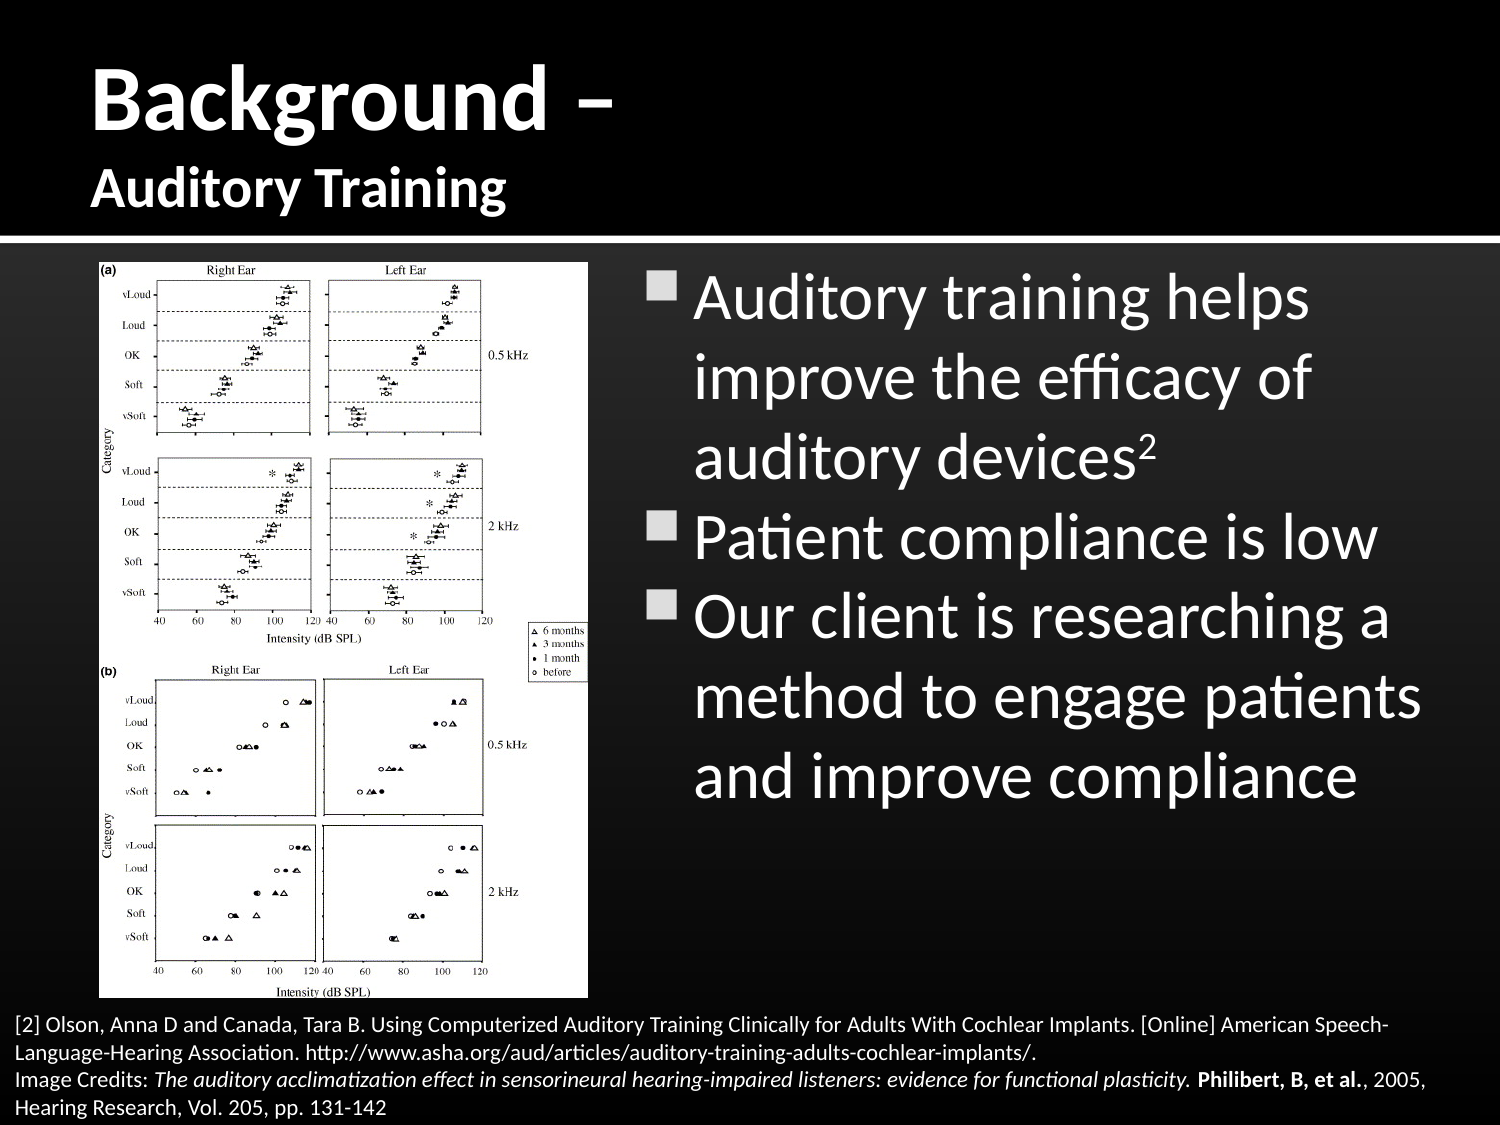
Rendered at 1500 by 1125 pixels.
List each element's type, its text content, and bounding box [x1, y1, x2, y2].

picture [99, 262, 588, 999]
list Auditory training helps improve the efficacy of auditory devices2 Patient compliance is low Our client is researching a method to engage patients and improve compliance [612, 237, 1450, 975]
text_box [2] Olson, Anna D and Canada, Tara B. Using Computerized Auditory Training Clinically for Adults With Cochlear Implants. [Online] American Speech-Language-Hearing Association. http://www.asha.org/aud/articles/auditory-training-adults-cochlear-implants/. Image Credits: The auditory acclimatization effect in sensorineural hearing-impaired listeners: evidence for functional plasticity. Philibert, B, et al., 2005, Hearing Research, Vol. 205, pp. 131-142 [0, 975, 1500, 1125]
title Background – Auditory Training [75, 25, 1425, 231]
